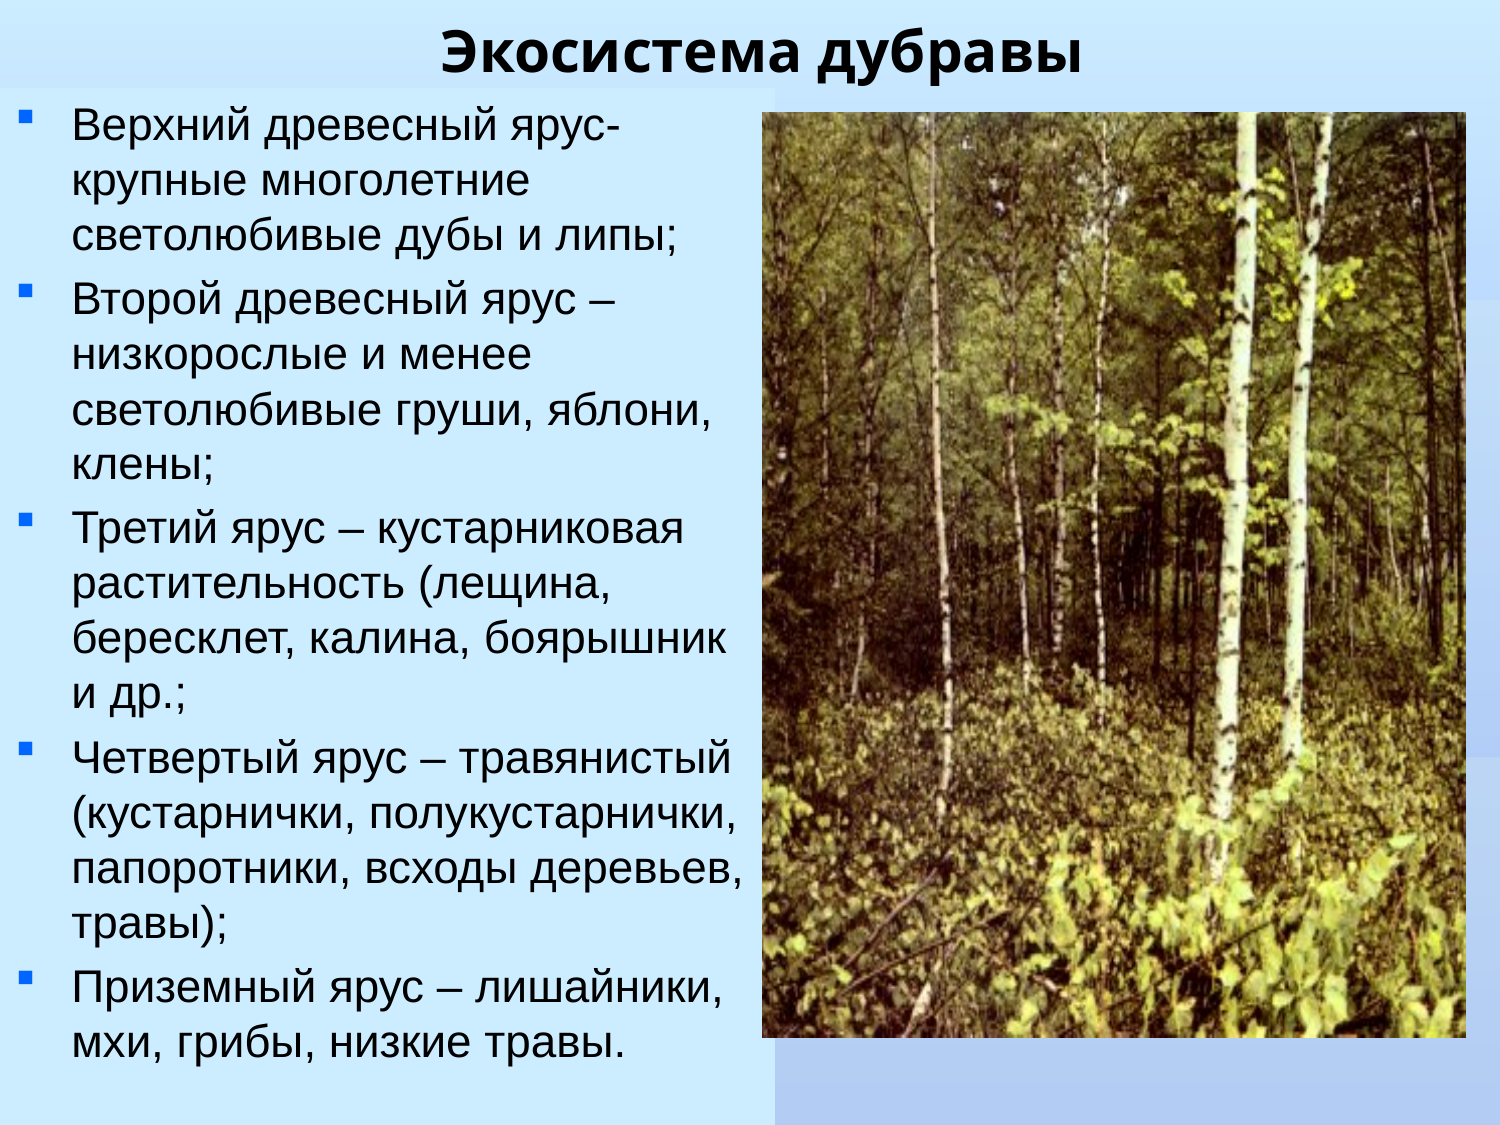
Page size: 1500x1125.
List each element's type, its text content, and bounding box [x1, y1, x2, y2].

list Верхний древесный ярус- крупные многолетние светолюбивые дубы и липы; Второй древесный ярус – низкорослые и менее светолюбивые груши, яблони, клены; Третий ярус – кустарниковая растительность (лещина, бересклет, калина, боярышник и др.; Четвертый ярус – травянистый (кустарнички, полукустарнички, папоротники, всходы деревьев, травы); Приземный ярус – лишайники, мхи, грибы, низкие травы. [0, 87, 776, 1125]
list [762, 112, 1466, 1038]
title Экосистема дубравы [74, 0, 1451, 98]
